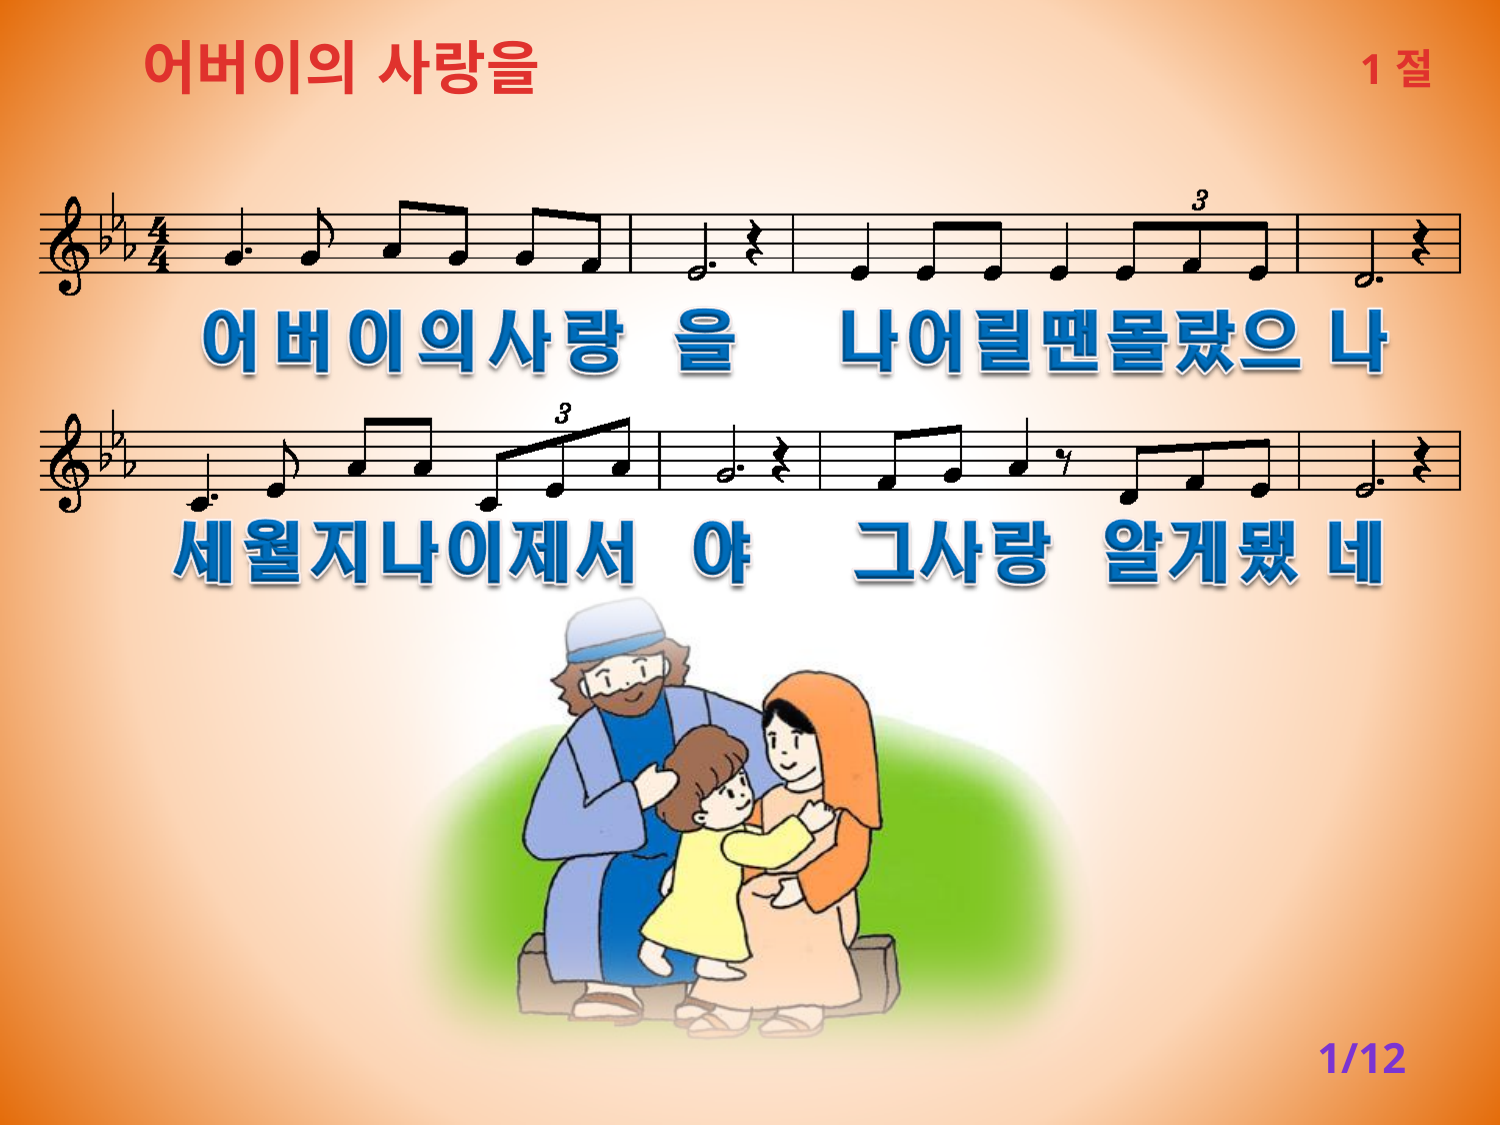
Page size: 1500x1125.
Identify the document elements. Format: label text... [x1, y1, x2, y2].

picture [0, 0, 1500, 1125]
text_box 1절 [1344, 35, 1449, 101]
text_box 1/12 [1302, 1024, 1422, 1090]
text_box 어버이의 사랑을 [127, 23, 556, 109]
